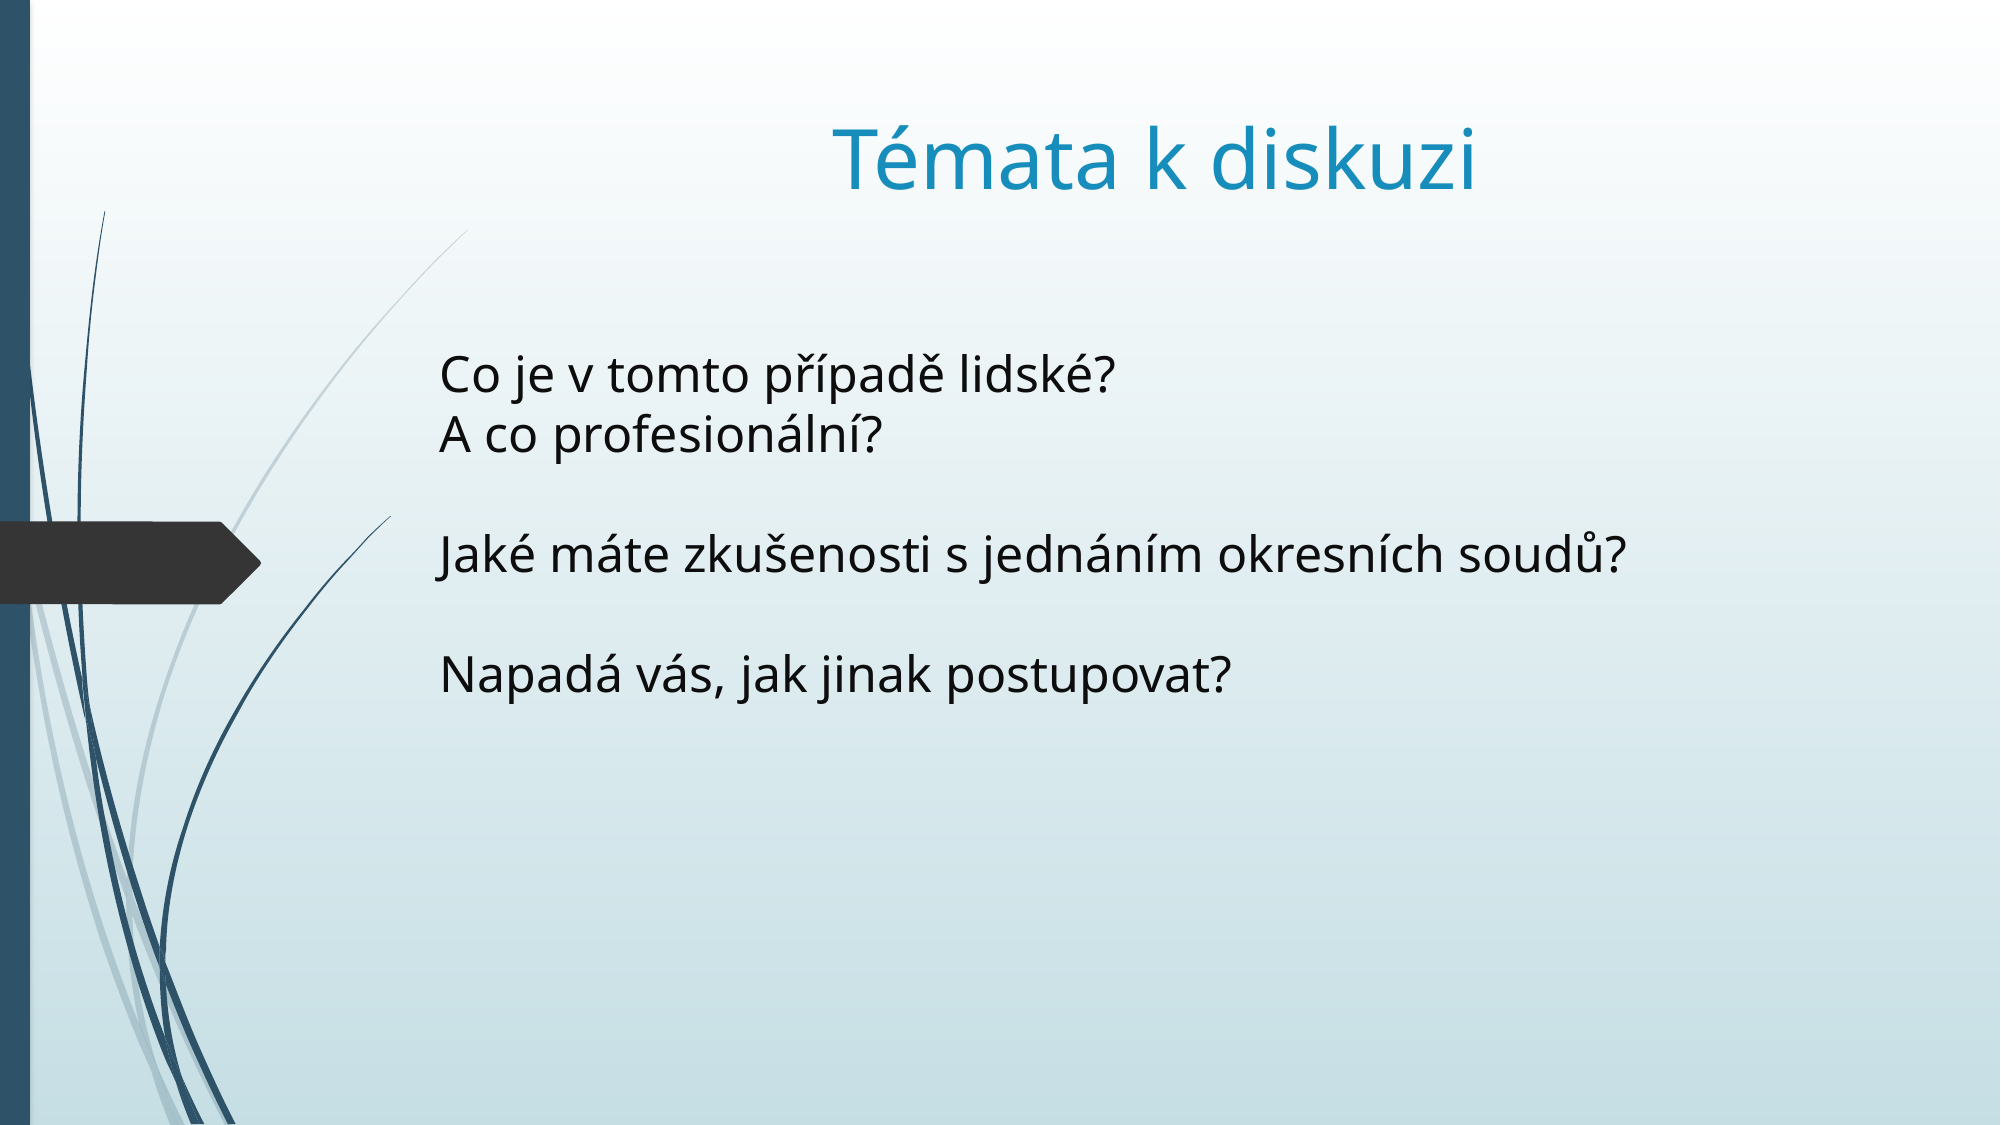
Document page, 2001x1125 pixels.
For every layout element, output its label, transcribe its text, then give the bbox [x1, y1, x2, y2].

title Témata k diskuzi [424, 72, 1888, 214]
list Co je v tomto případě lidské? A co profesionální? Jaké máte zkušenosti s jednáním okresních soudů? Napadá vás, jak jinak postupovat? [424, 335, 1888, 989]
